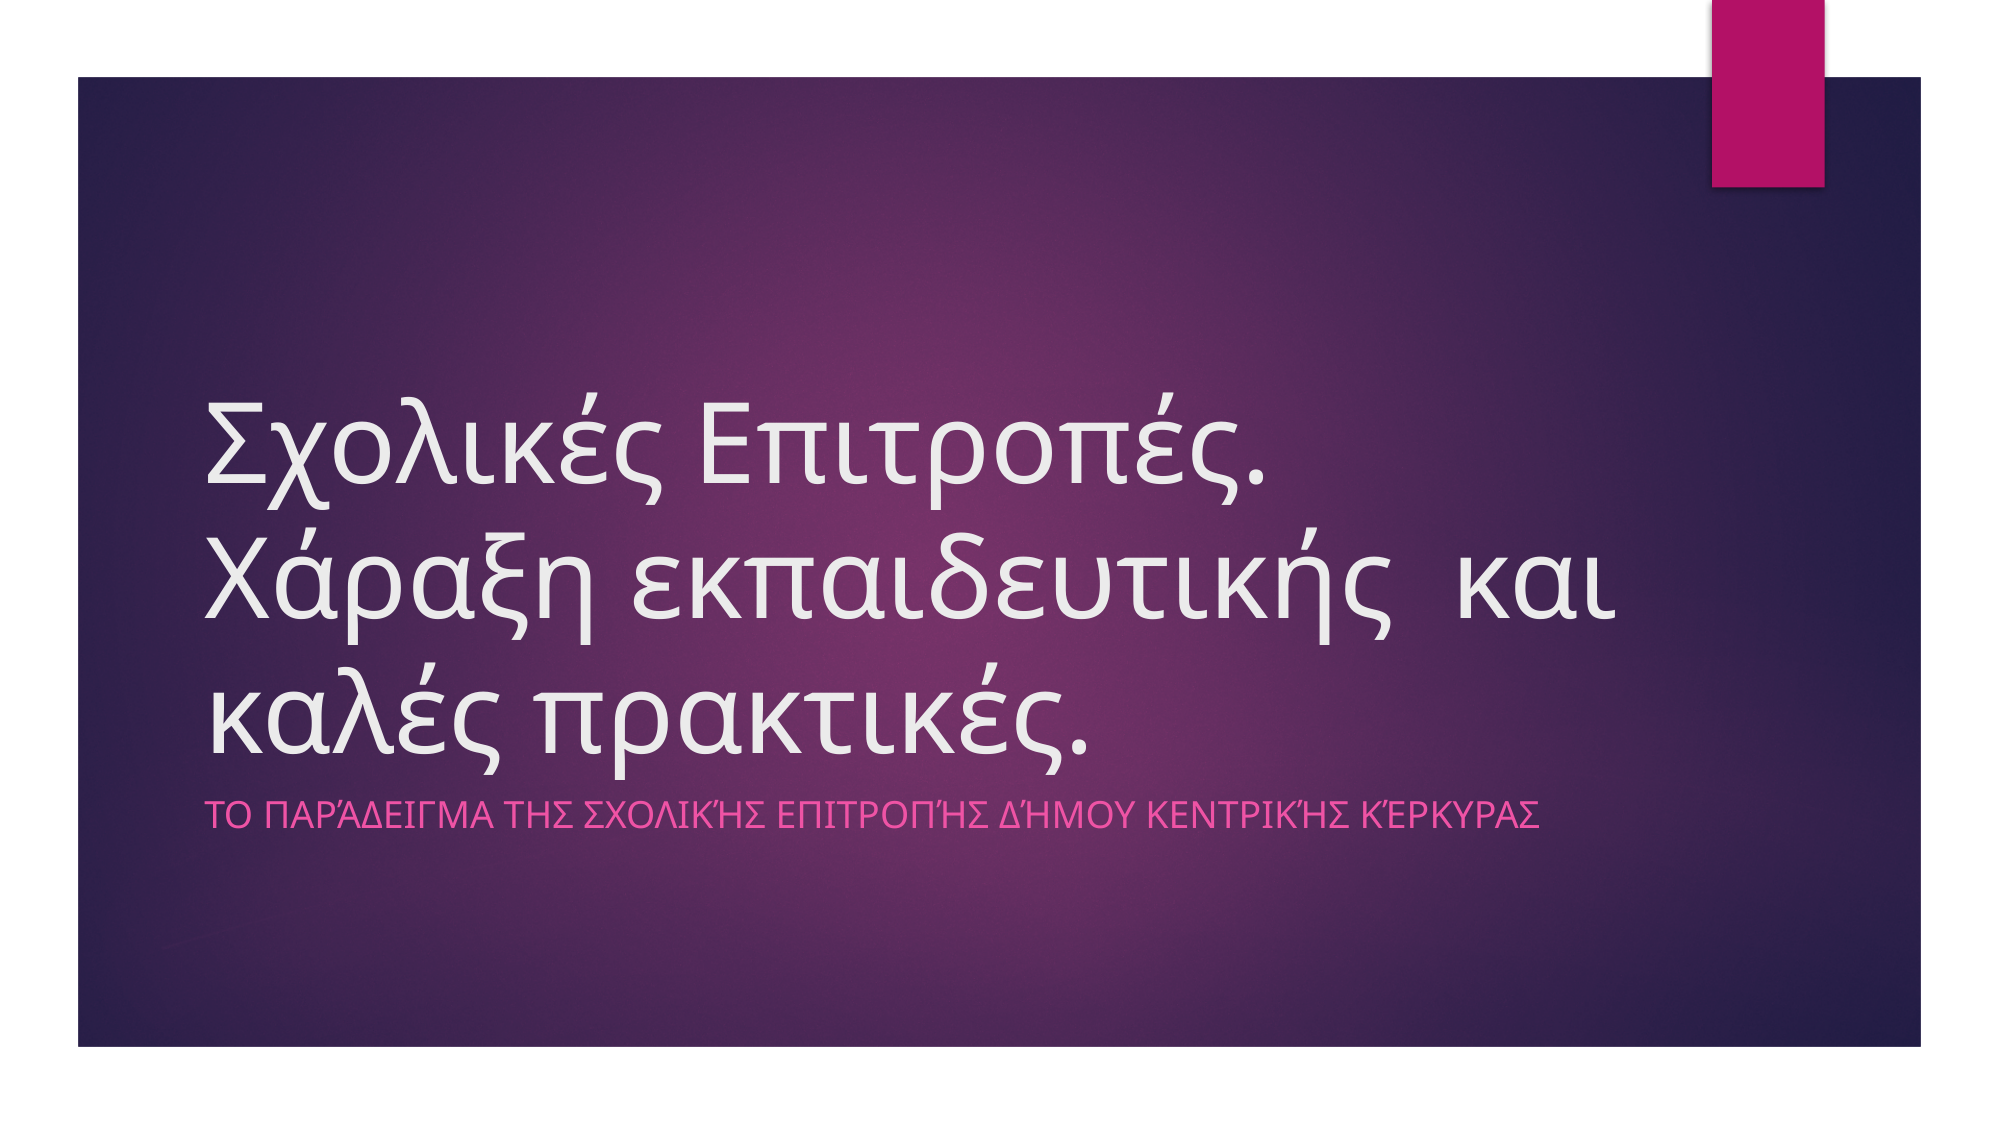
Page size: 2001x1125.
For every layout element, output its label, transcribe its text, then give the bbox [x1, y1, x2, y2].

title Σχολικές Επιτροπές. Χάραξη εκπαιδευτικής και καλές πρακτικές. [189, 344, 1638, 783]
subtitle Το παράδειγμα της Σχολικής Επιτροπής Δήμου κεντρικής Κέρκυρας [189, 783, 1638, 925]
